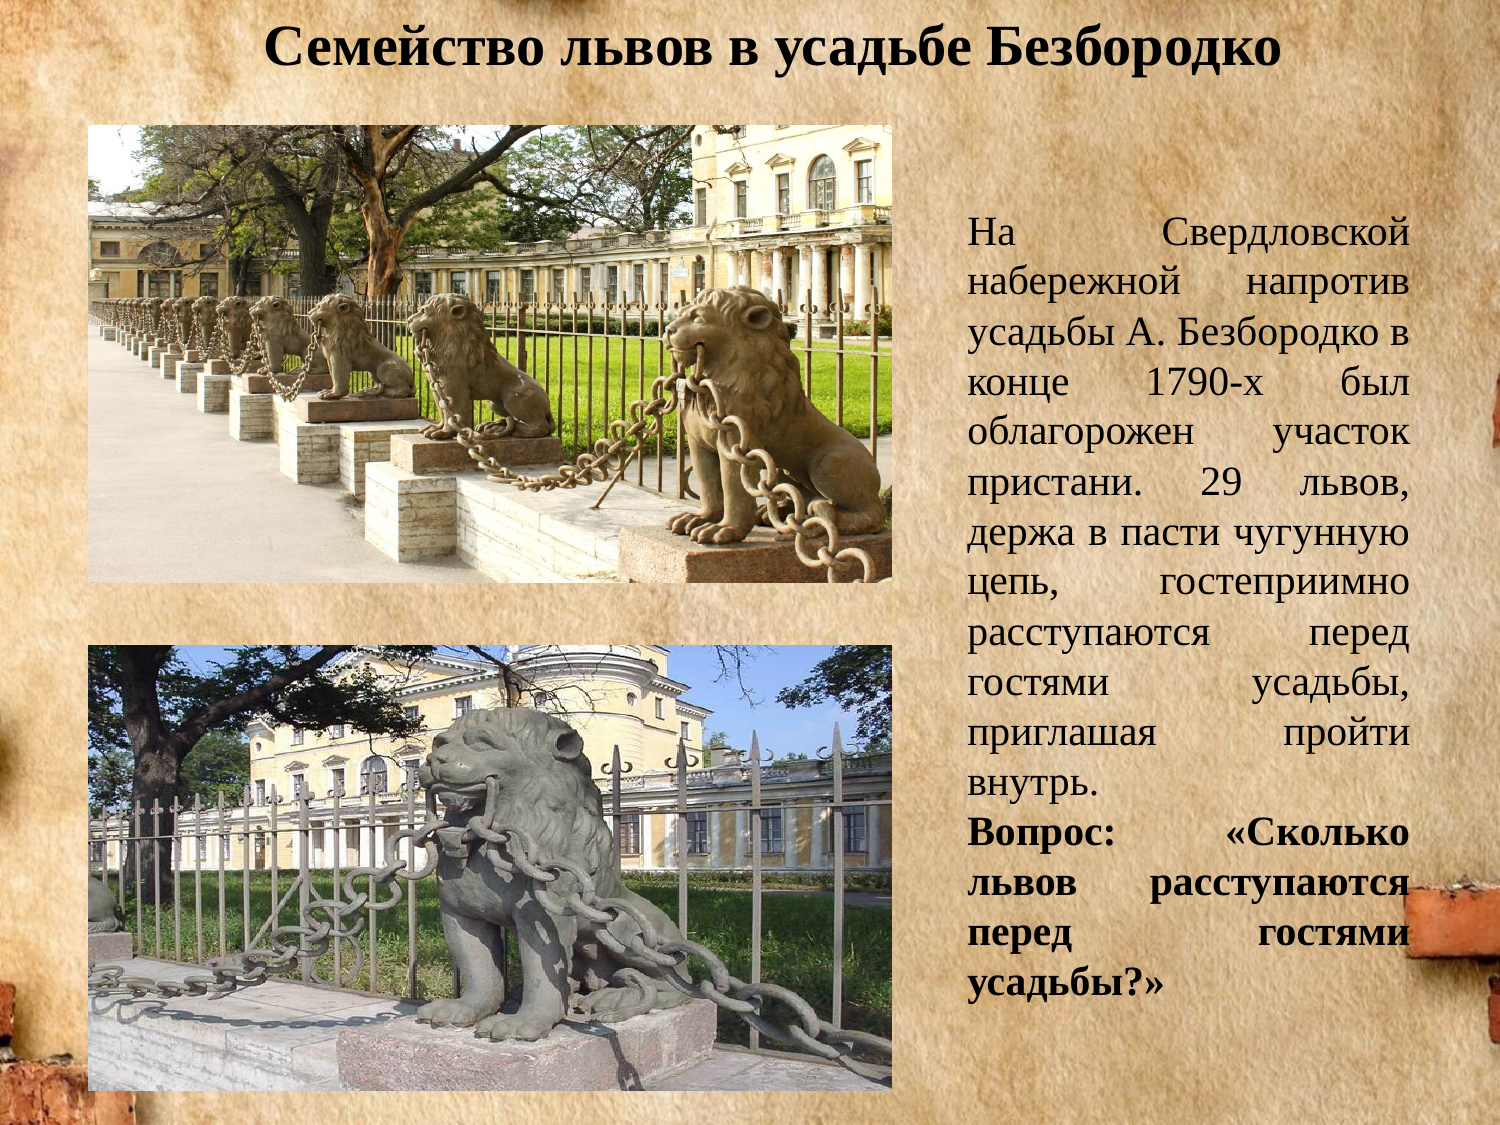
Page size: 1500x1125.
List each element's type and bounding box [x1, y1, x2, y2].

list [0, 0, 1500, 1125]
picture [88, 125, 892, 583]
picture [88, 644, 892, 1091]
